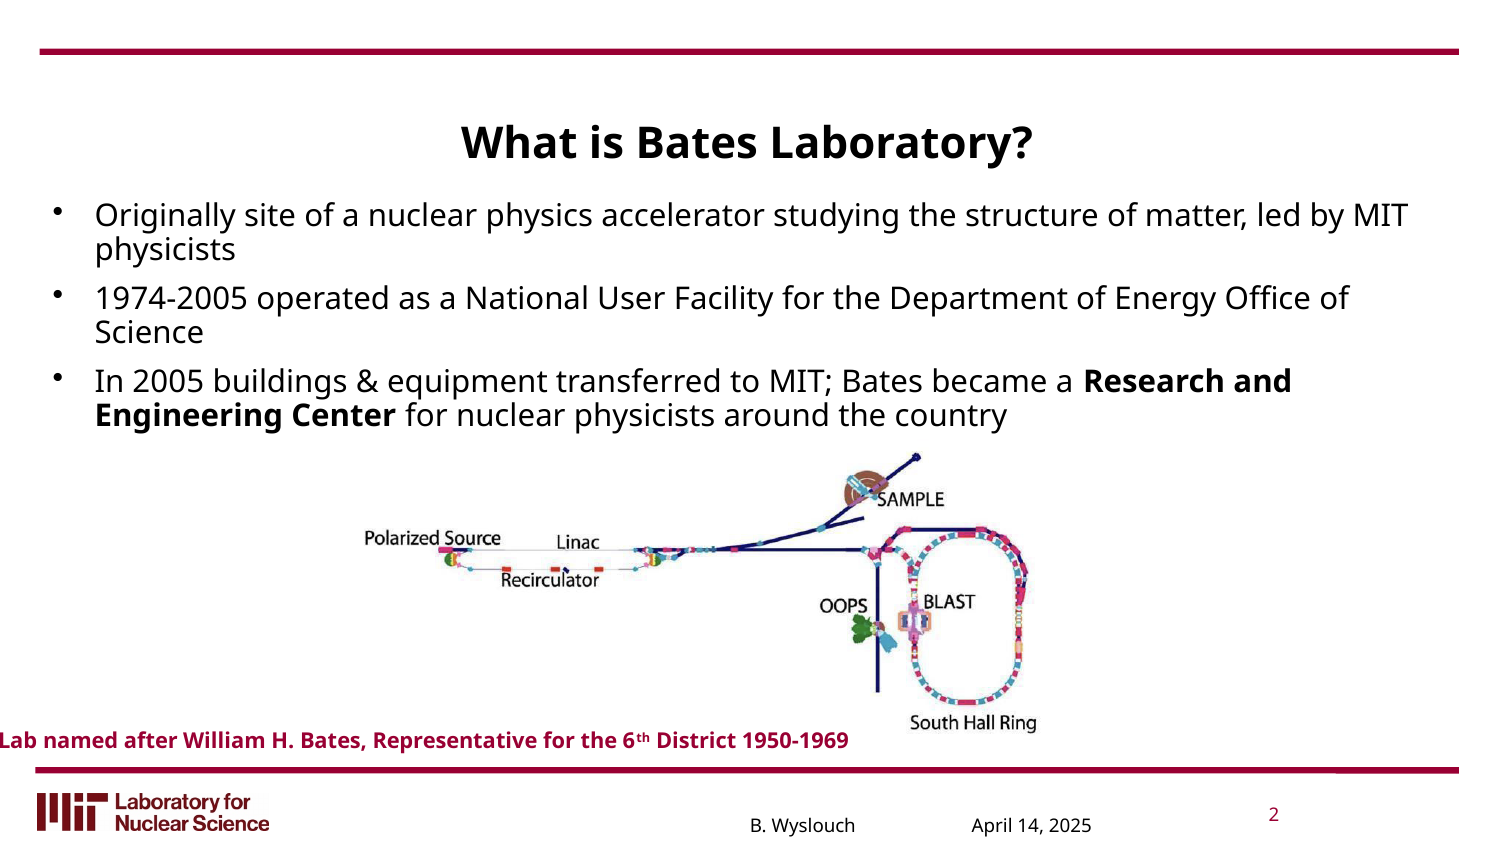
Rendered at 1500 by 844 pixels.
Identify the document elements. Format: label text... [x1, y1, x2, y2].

text_box Lab named after William H. Bates, Representative for the 6th District 1950-1969 [0, 719, 864, 761]
list Originally site of a nuclear physics accelerator studying the structure of matter, led by MIT physicists 1974-2005 operated as a National User Facility for the Department of Energy Office of Science In 2005 buildings & equipment transferred to MIT; Bates became a Research and Engineering Center for nuclear physicists around the country [37, 192, 1457, 704]
title What is Bates Laboratory? [37, 88, 1457, 192]
picture [352, 439, 1051, 741]
picture [37, 793, 269, 831]
